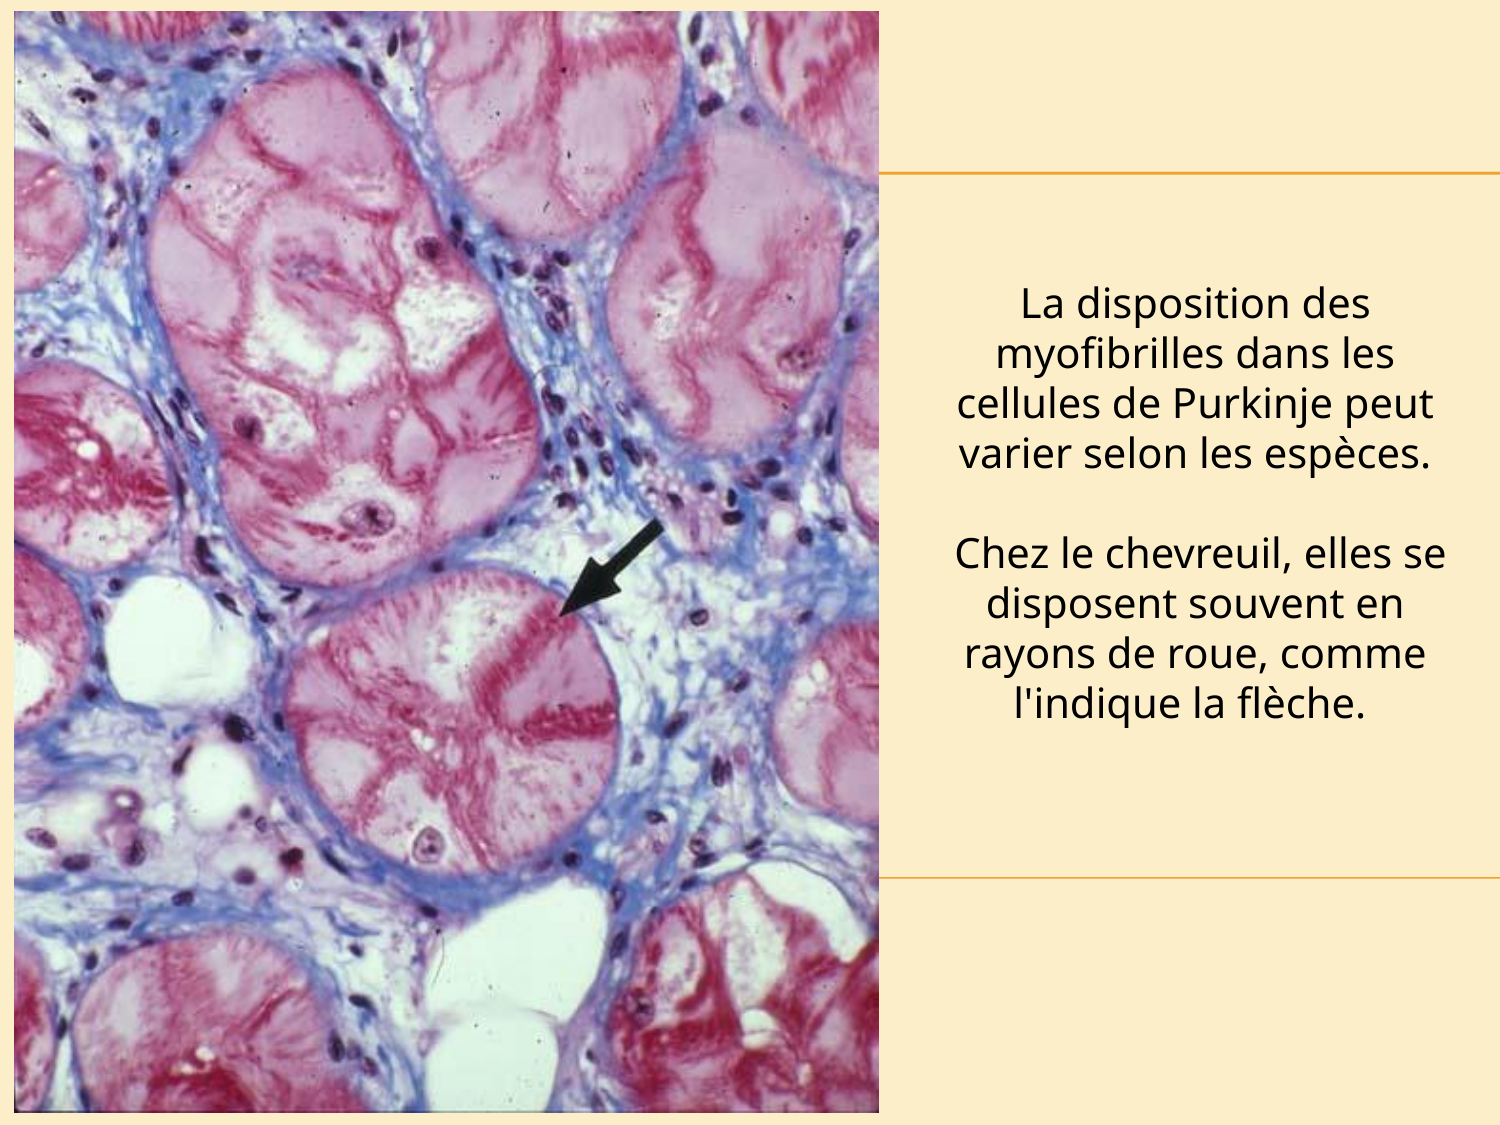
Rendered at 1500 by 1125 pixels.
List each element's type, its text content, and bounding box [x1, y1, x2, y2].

picture [13, 11, 880, 1113]
text_box La disposition des myofibrilles dans les cellules de Purkinje peut varier selon les espèces. Chez le chevreuil, elles se disposent souvent en rayons de roue, comme l'indique la flèche. [914, 269, 1477, 735]
